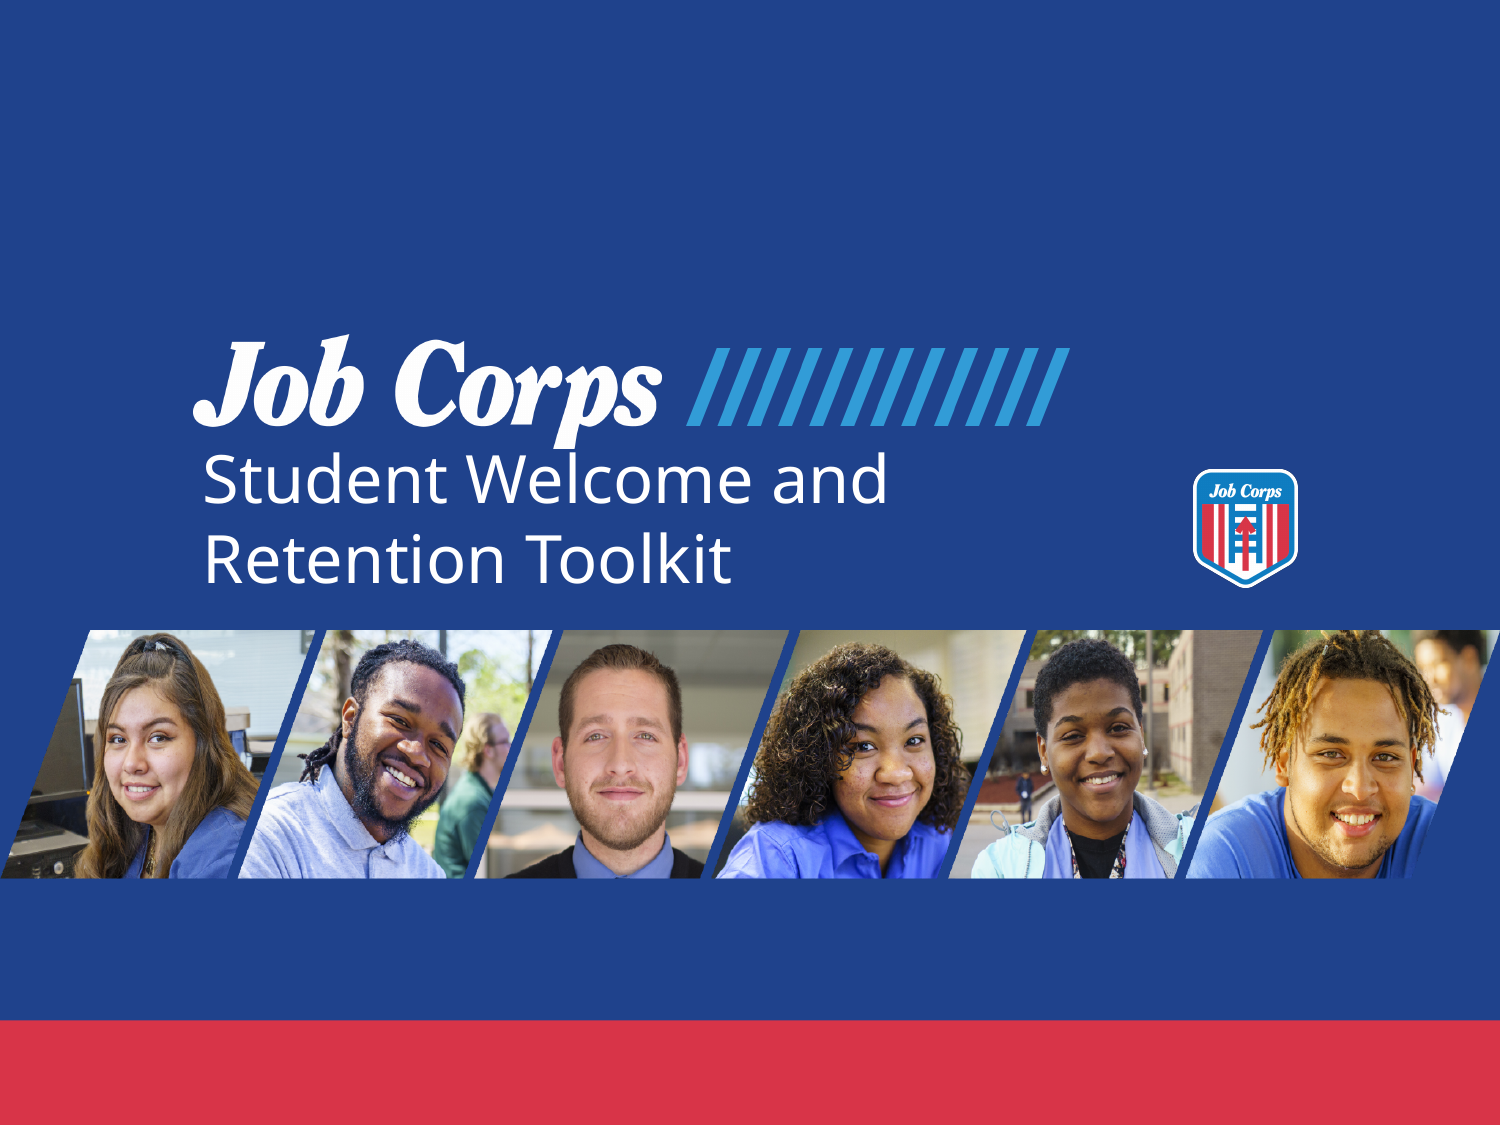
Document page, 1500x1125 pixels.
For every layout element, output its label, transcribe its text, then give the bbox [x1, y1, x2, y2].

text_box Student Welcome and Retention Toolkit [202, 437, 1204, 597]
picture [193, 334, 662, 450]
picture [1193, 469, 1299, 589]
picture [0, 630, 1500, 879]
picture [685, 348, 1070, 426]
text_box [0, 1020, 1500, 1125]
